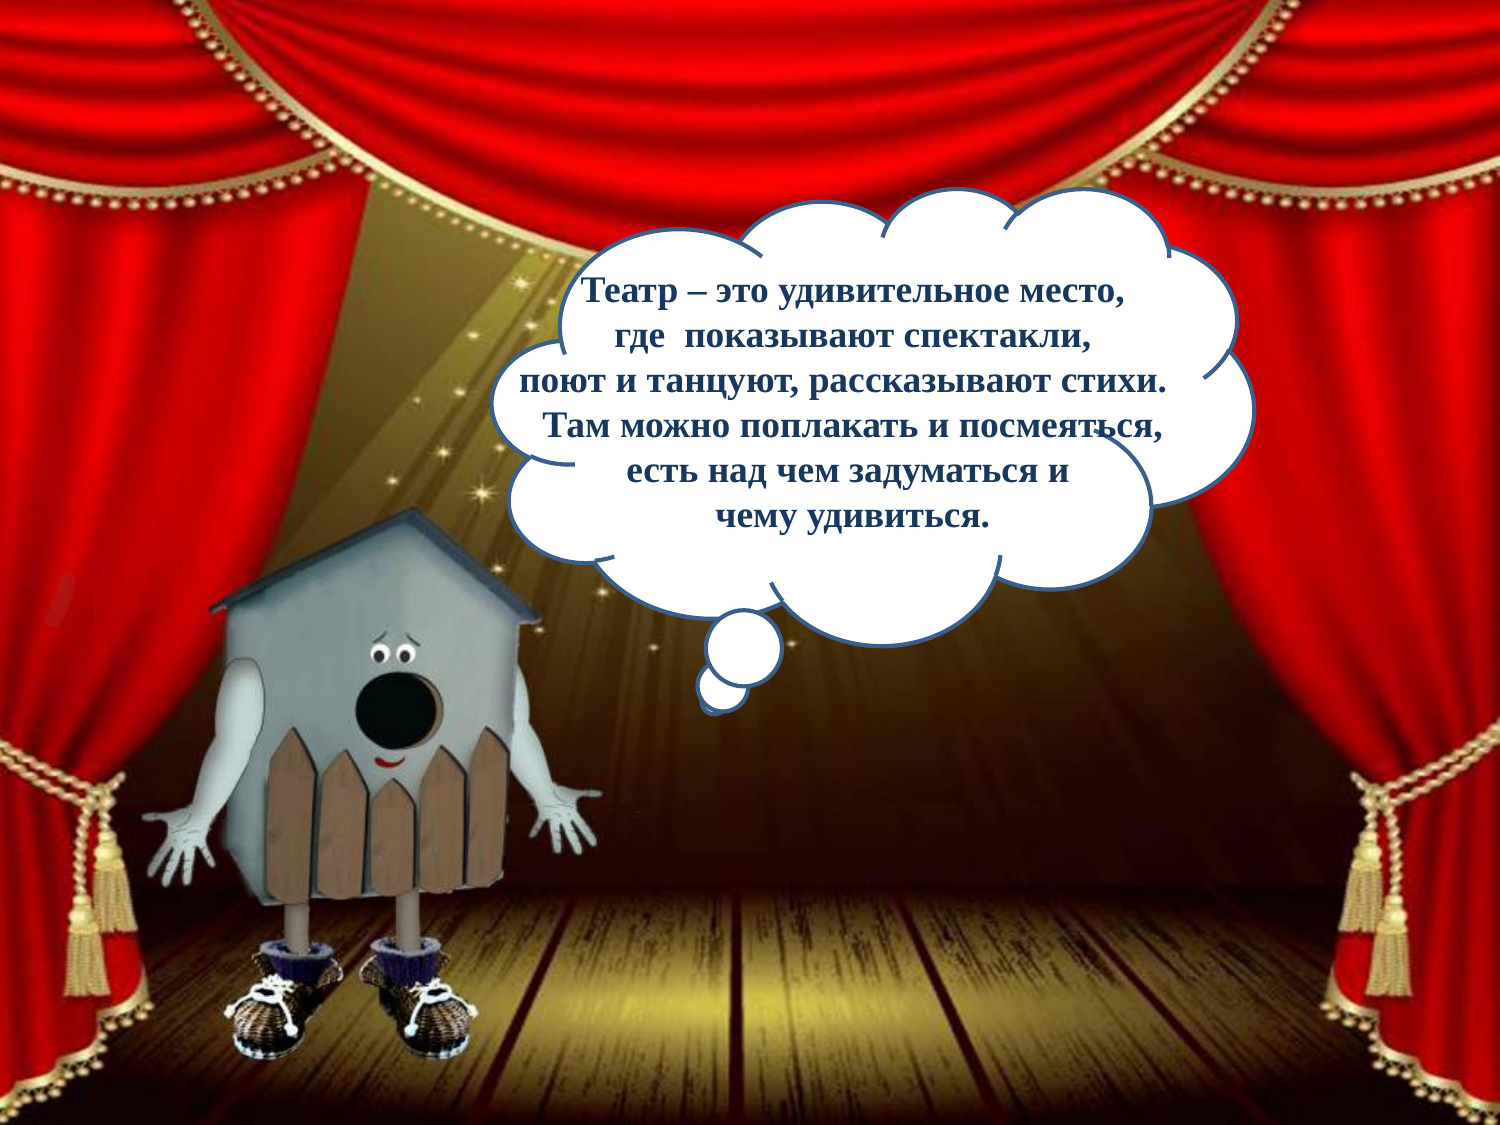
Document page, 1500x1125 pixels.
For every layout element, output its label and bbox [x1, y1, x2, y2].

list [0, 0, 1500, 1125]
